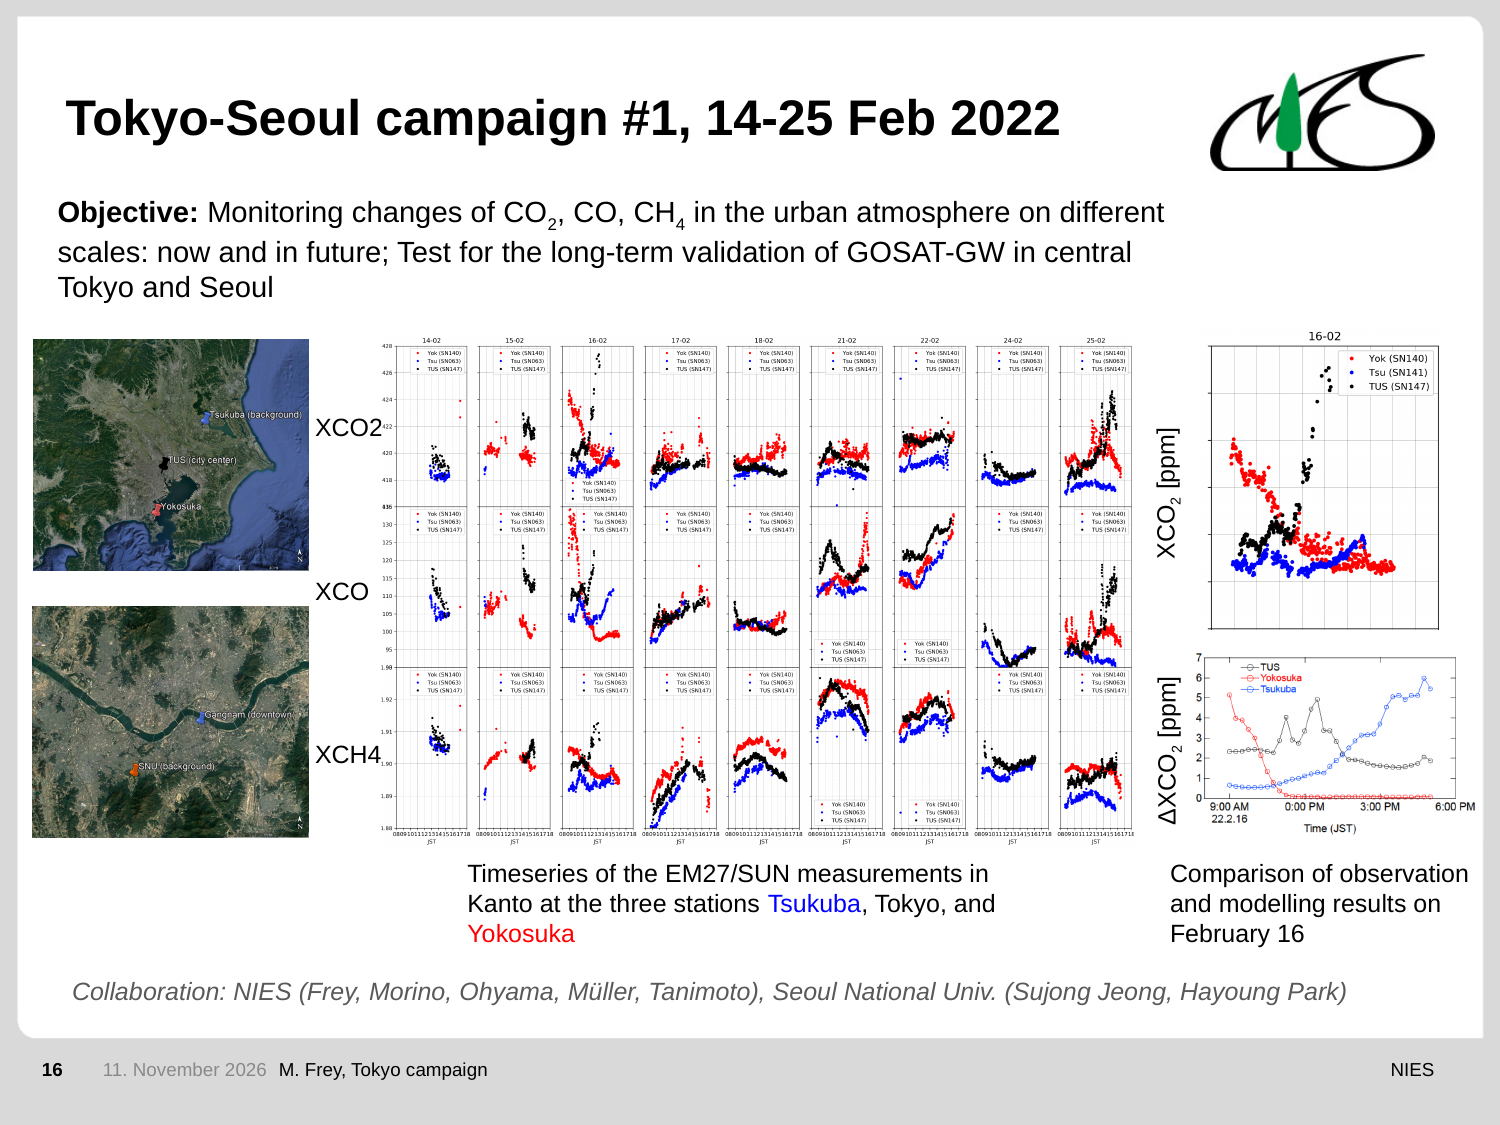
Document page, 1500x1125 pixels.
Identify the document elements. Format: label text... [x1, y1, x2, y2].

picture [0, 0, 1500, 1125]
text_box Timeseries of the EM27/SUN measurements in Kanto at the three stations Tsukuba, Tokyo, and Yokosuka [452, 851, 1065, 955]
text_box Collaboration: NIES (Frey, Morino, Ohyama, Müller, Tanimoto), Seoul National Univ. (Sujong Jeong, Hayoung Park) [48, 968, 1375, 1013]
text_box XCH4 [309, 731, 381, 777]
text_box Objective: Monitoring changes of CO2, CO, CH4 in the urban atmosphere on different scales: now and in future; Test for the long-term validation of GOSAT-GW in central Tokyo and Seoul [42, 186, 1185, 311]
text_box XCO2 [309, 404, 381, 449]
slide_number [102, 1057, 272, 1118]
text_box XCO2 [ppm] [1142, 404, 1191, 575]
slide_number 16 [41, 1057, 96, 1106]
text_box XCO [300, 567, 381, 613]
title Tokyo-Seoul campaign #1, 14-25 Feb 2022 [65, 64, 1192, 147]
text_box Comparison of observation and modelling results on February 16 [1169, 850, 1480, 955]
text_box ΔXCO2 [ppm] [1143, 652, 1190, 840]
